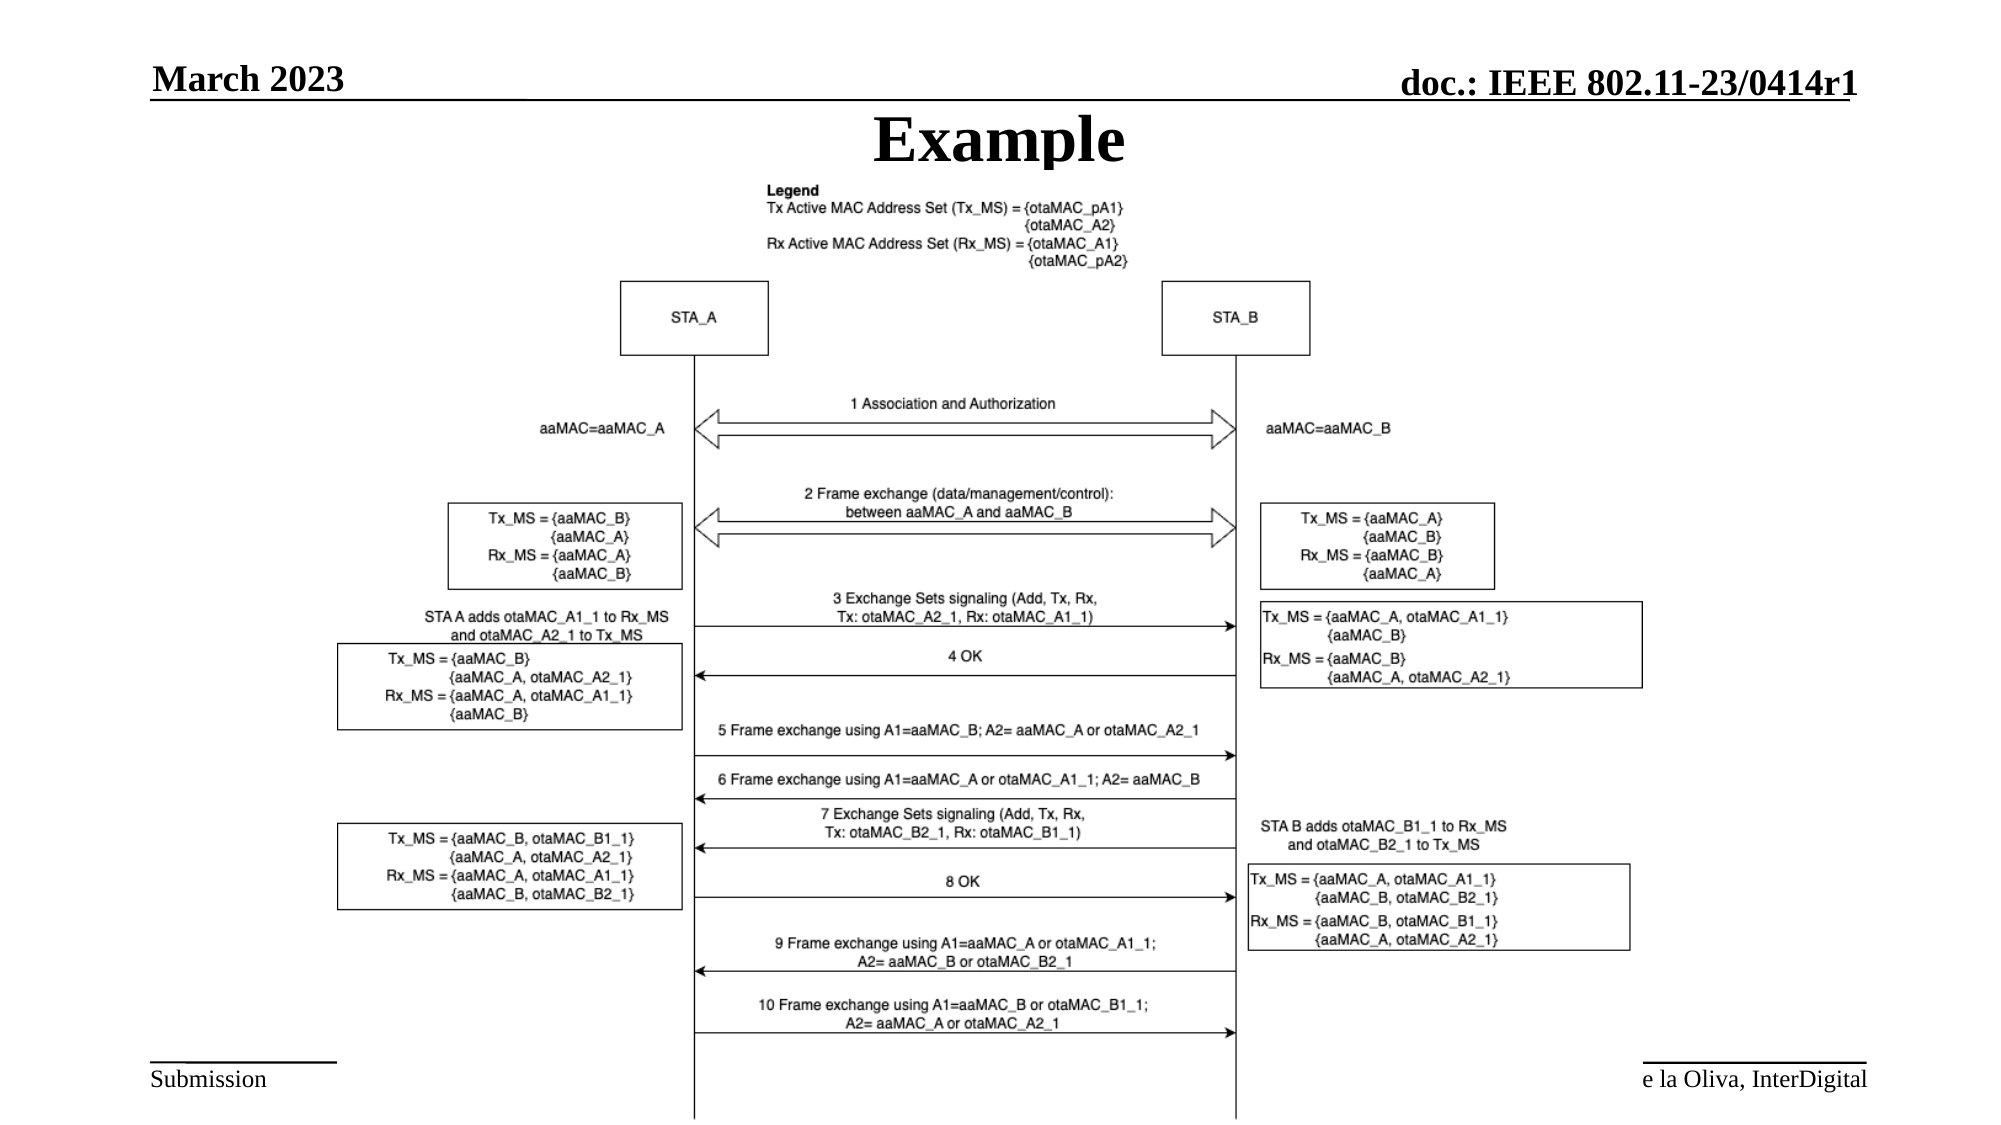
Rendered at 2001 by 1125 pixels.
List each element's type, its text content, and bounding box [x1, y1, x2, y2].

footer A. de la Oliva, InterDigital [1647, 1061, 1869, 1093]
picture [337, 169, 1643, 1121]
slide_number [152, 54, 563, 100]
title Example [149, 112, 1850, 158]
